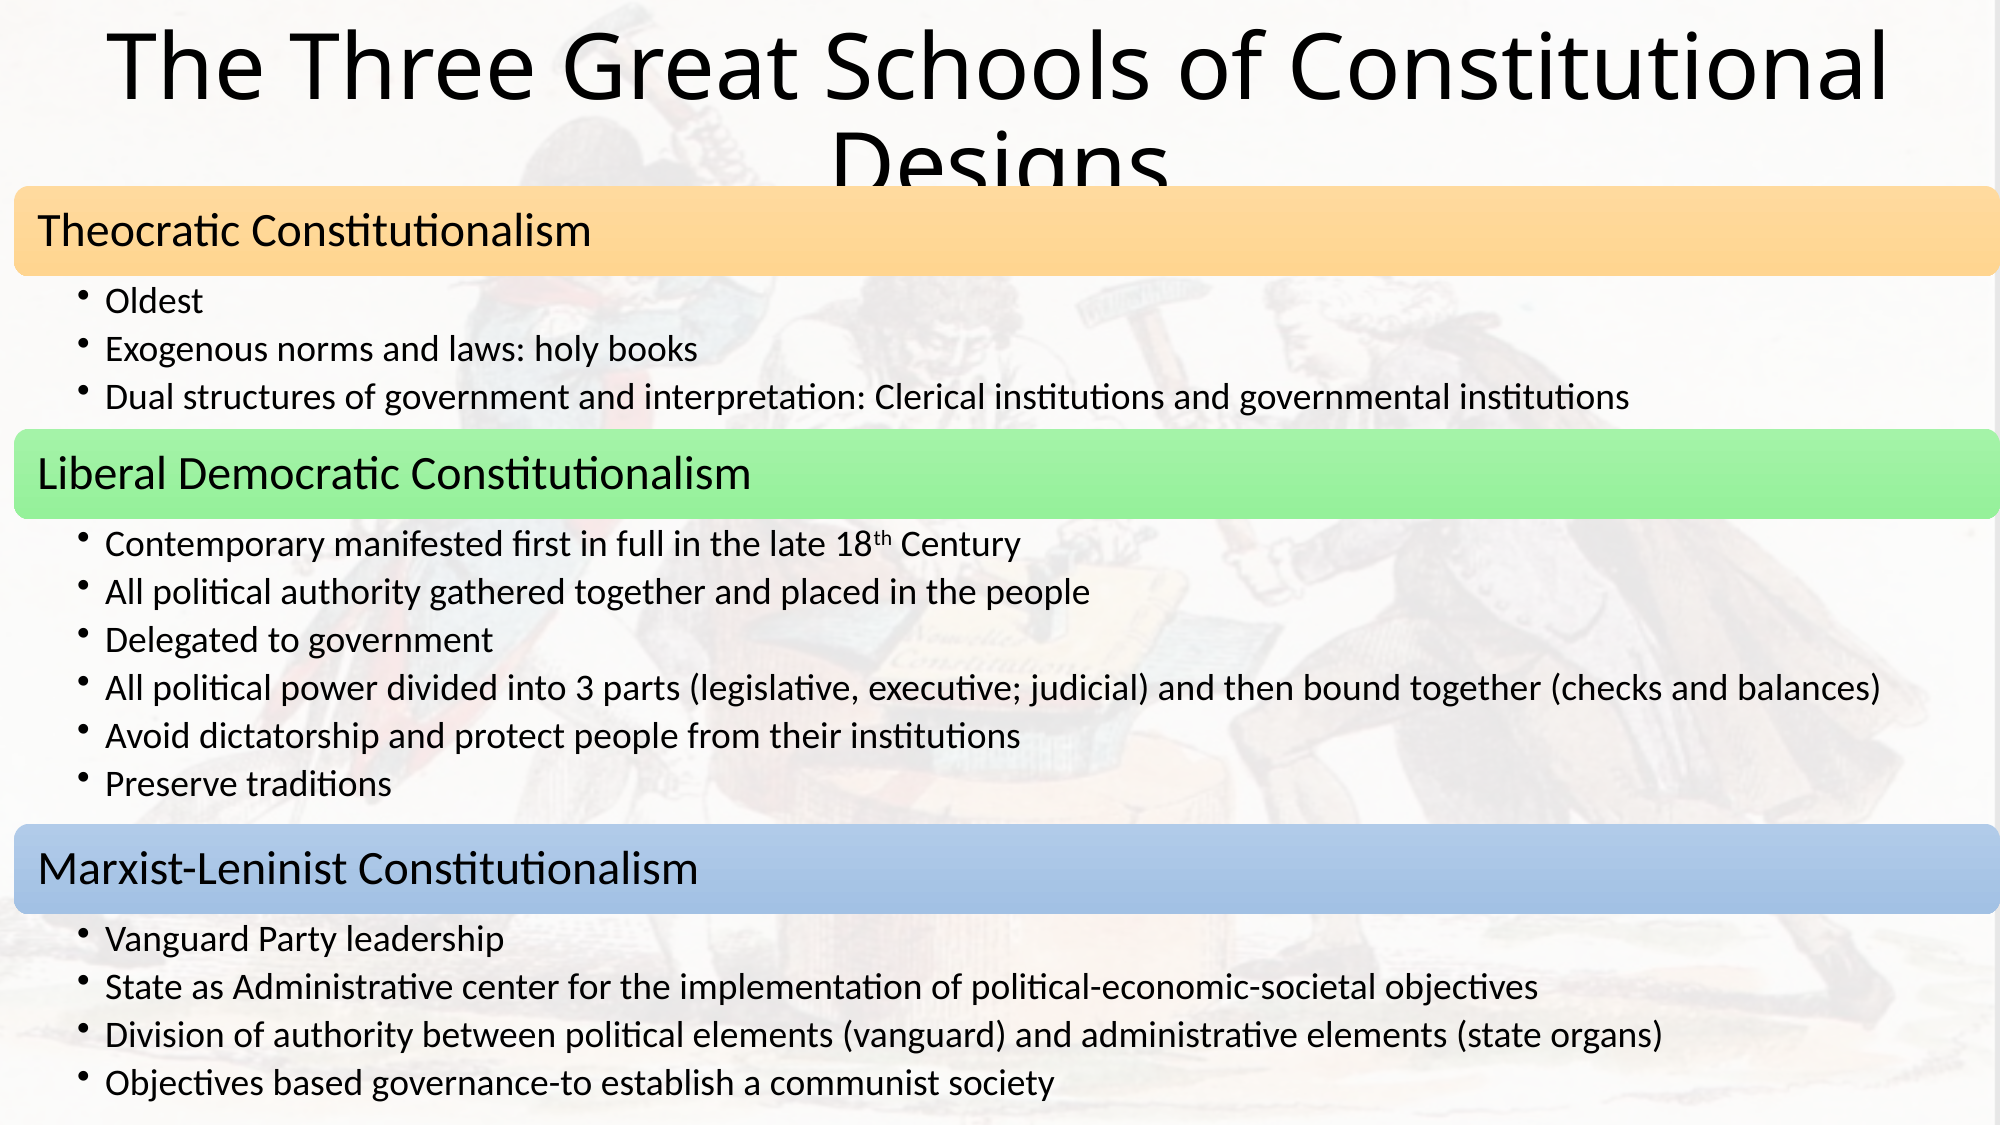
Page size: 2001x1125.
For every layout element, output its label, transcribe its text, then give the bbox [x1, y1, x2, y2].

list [14, 178, 2000, 1125]
title The Three Great Schools of Constitutional Designs [0, 0, 2000, 240]
